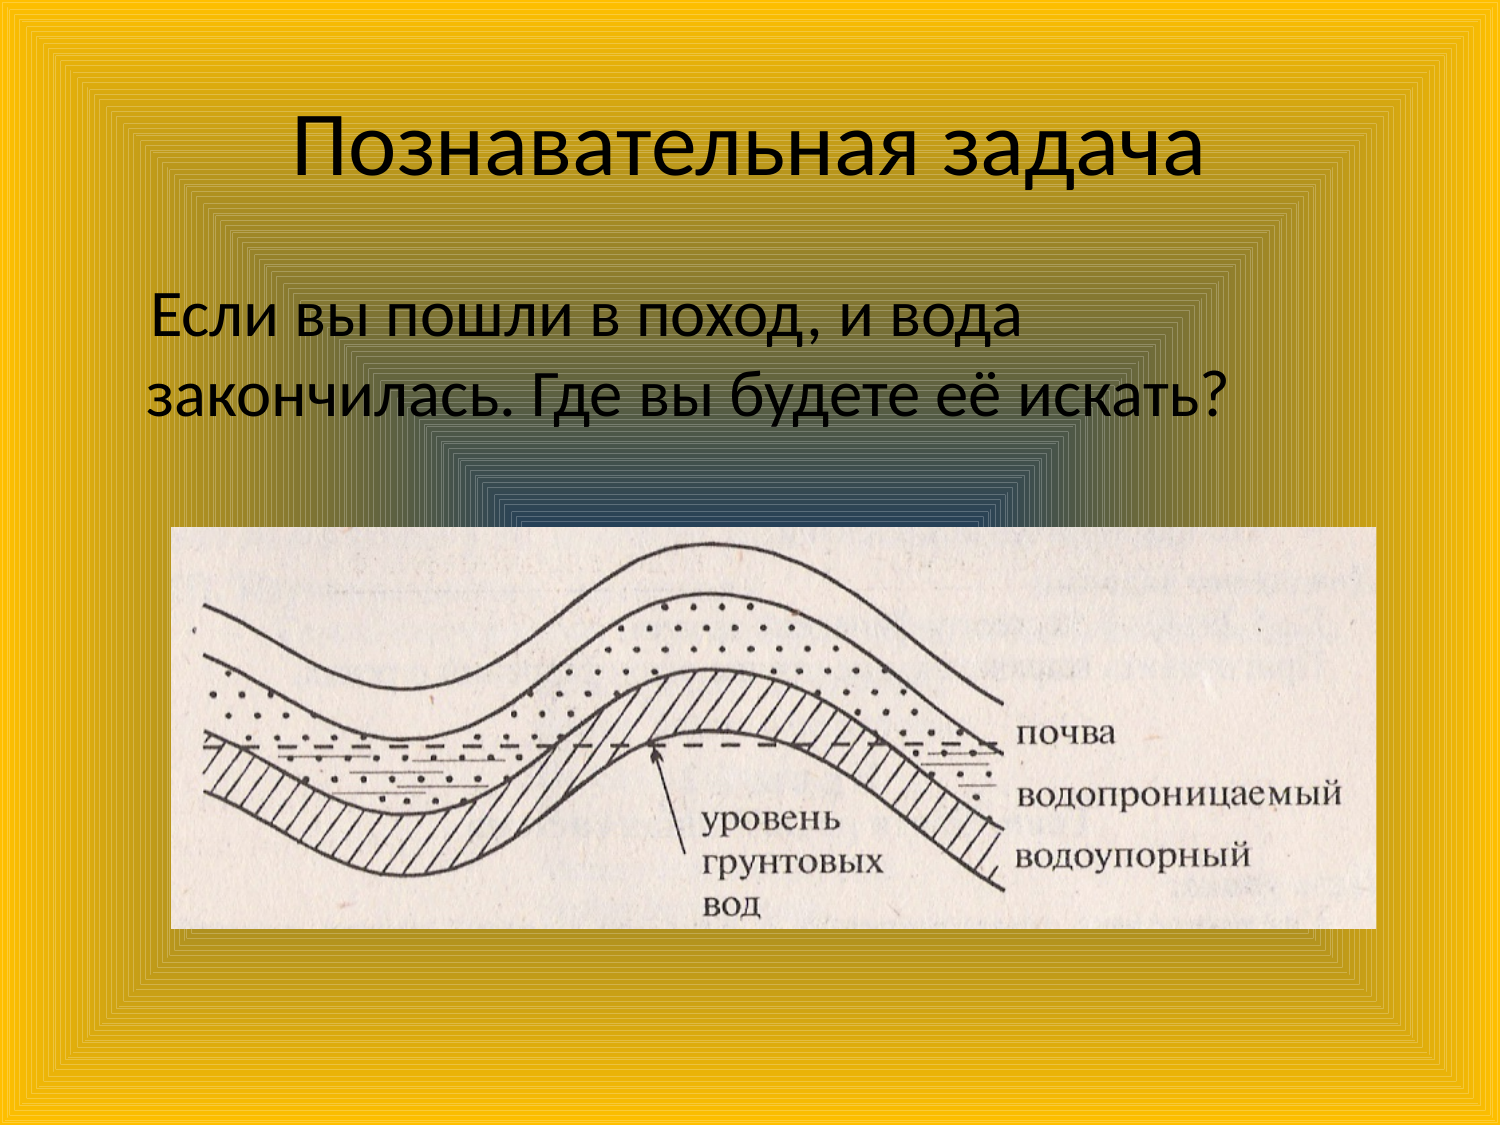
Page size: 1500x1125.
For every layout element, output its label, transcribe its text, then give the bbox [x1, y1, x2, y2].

picture [170, 526, 1377, 930]
list Если вы пошли в поход, и вода закончилась. Где вы будете её искать? [75, 262, 1425, 1005]
title Познавательная задача [75, 45, 1425, 233]
